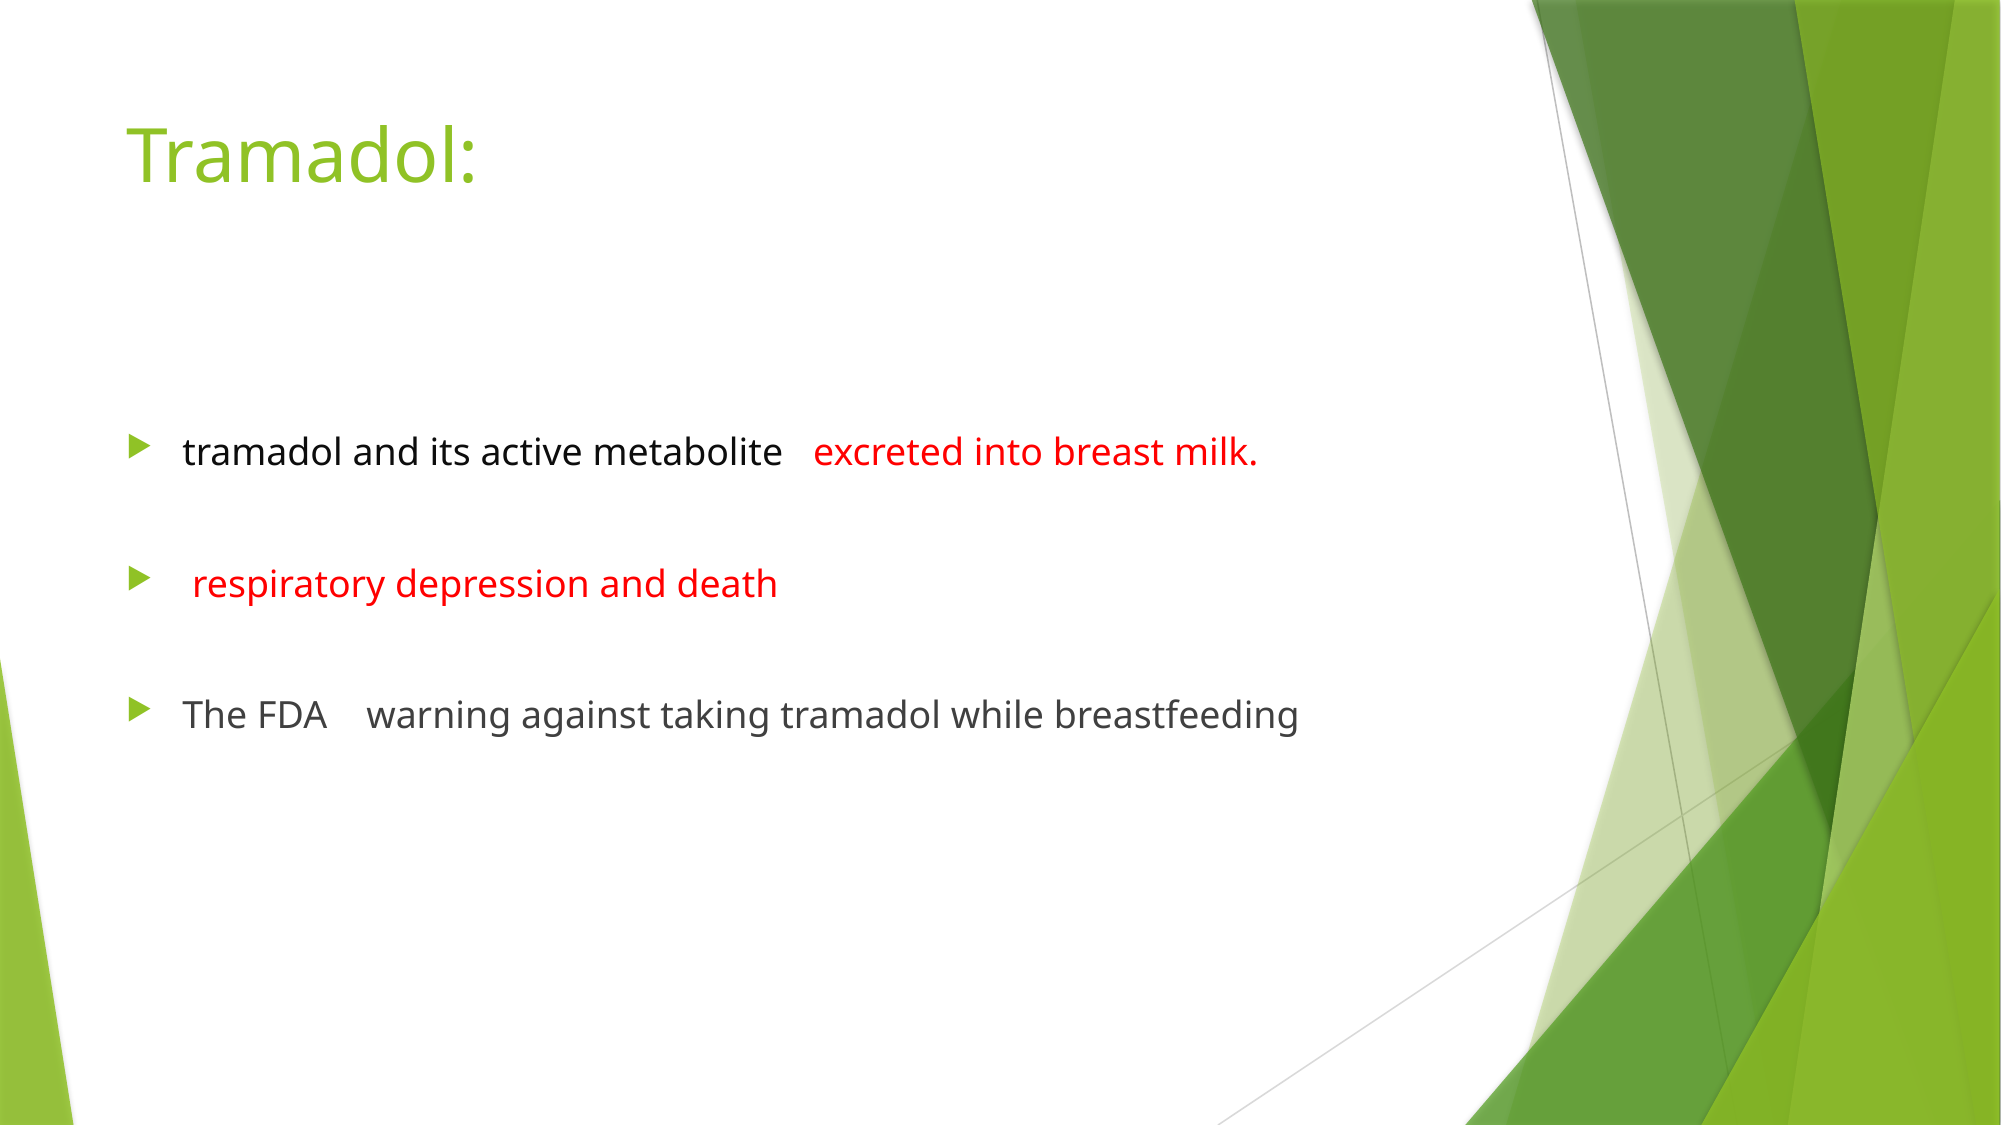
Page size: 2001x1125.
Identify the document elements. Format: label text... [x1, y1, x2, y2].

list tramadol and its active metabolite excreted into breast milk. respiratory depression and death The FDA warning against taking tramadol while breastfeeding [111, 354, 1522, 992]
title Tramadol: [111, 99, 1522, 317]
